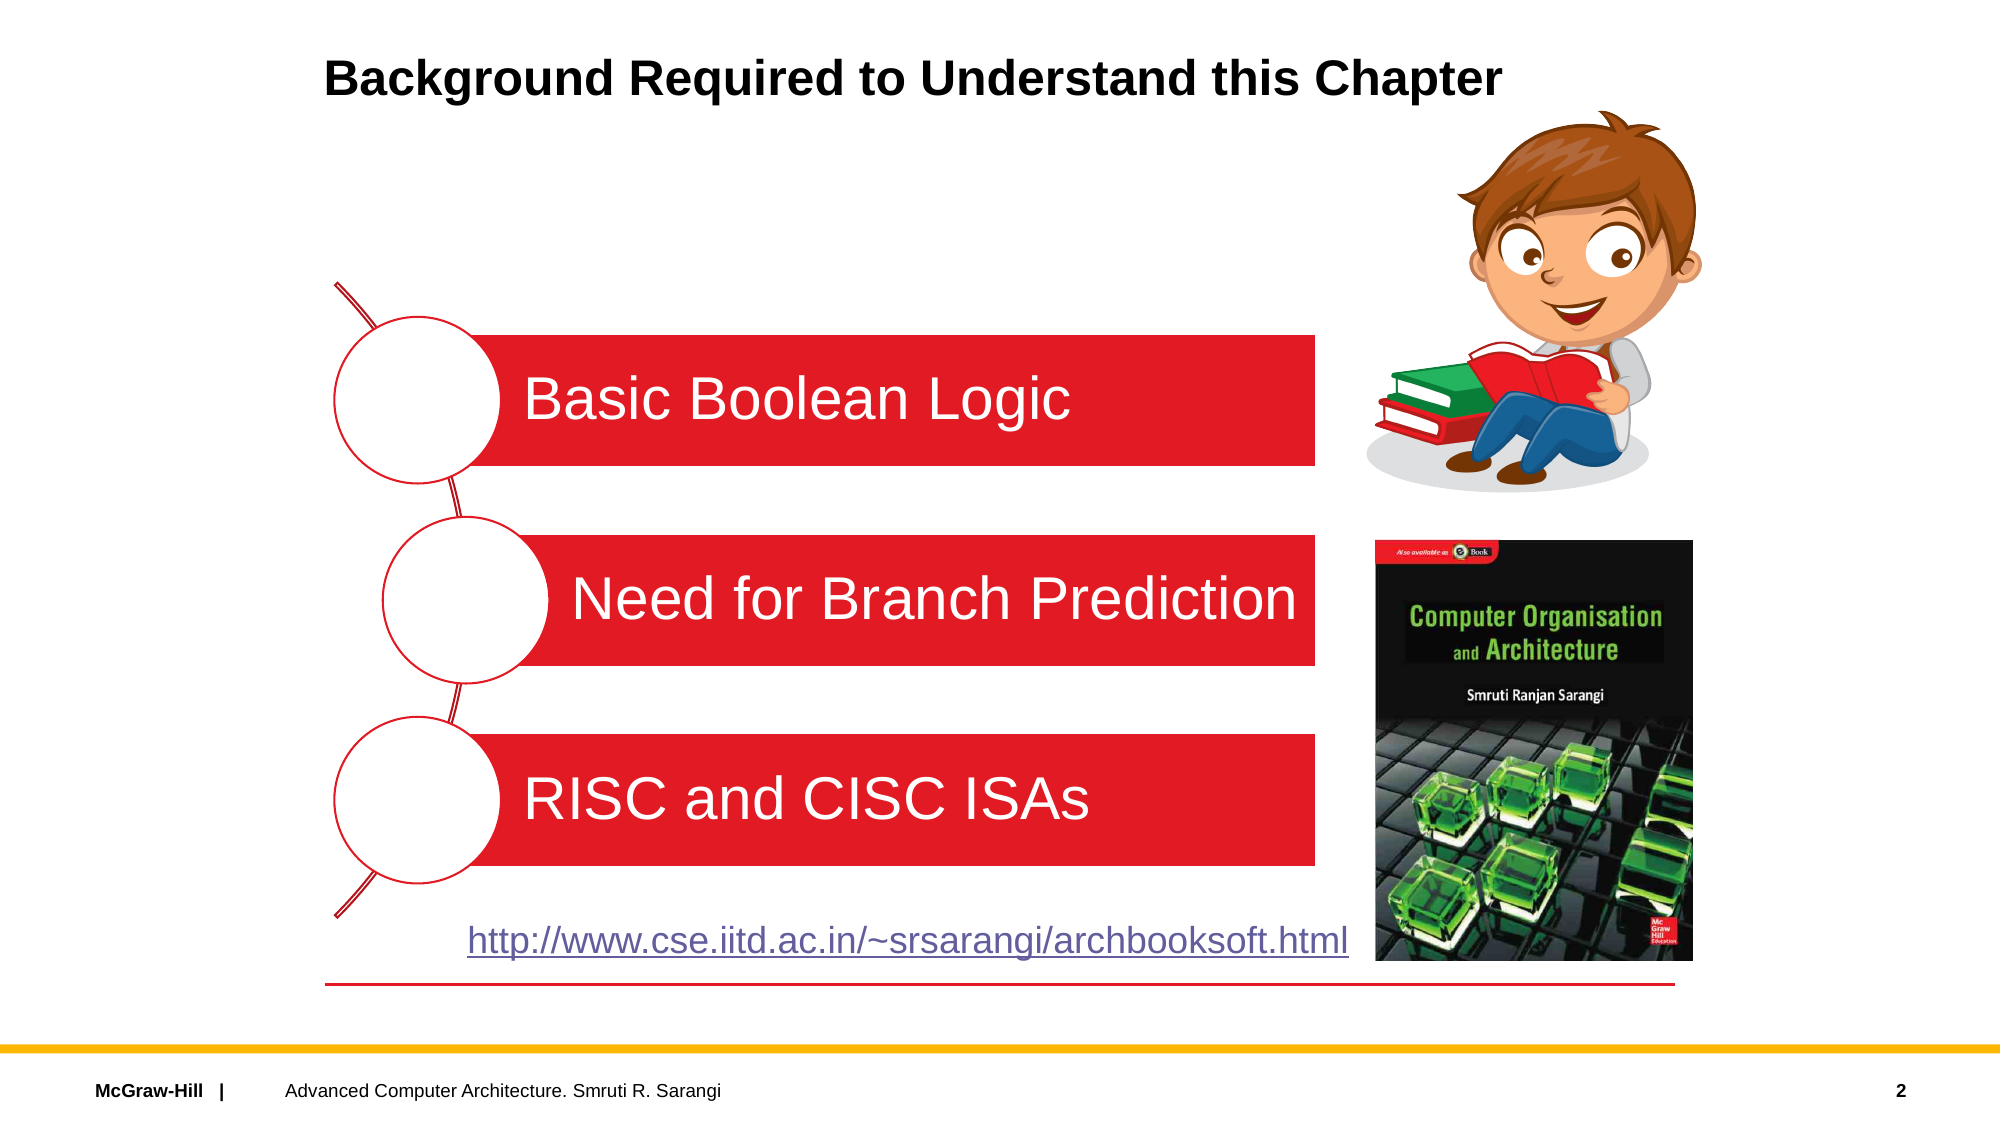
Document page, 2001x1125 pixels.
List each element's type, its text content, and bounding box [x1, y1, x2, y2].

slide_number 2 [1711, 1071, 1922, 1109]
picture [1232, 0, 1836, 961]
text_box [324, 266, 1325, 934]
text_box http://www.cse.iitd.ac.in/~srsarangi/archbooksoft.html [452, 908, 1470, 969]
footer Advanced Computer Architecture. Smruti R. Sarangi [270, 1071, 1471, 1109]
title Background Required to Understand this Chapter [308, 45, 1232, 180]
